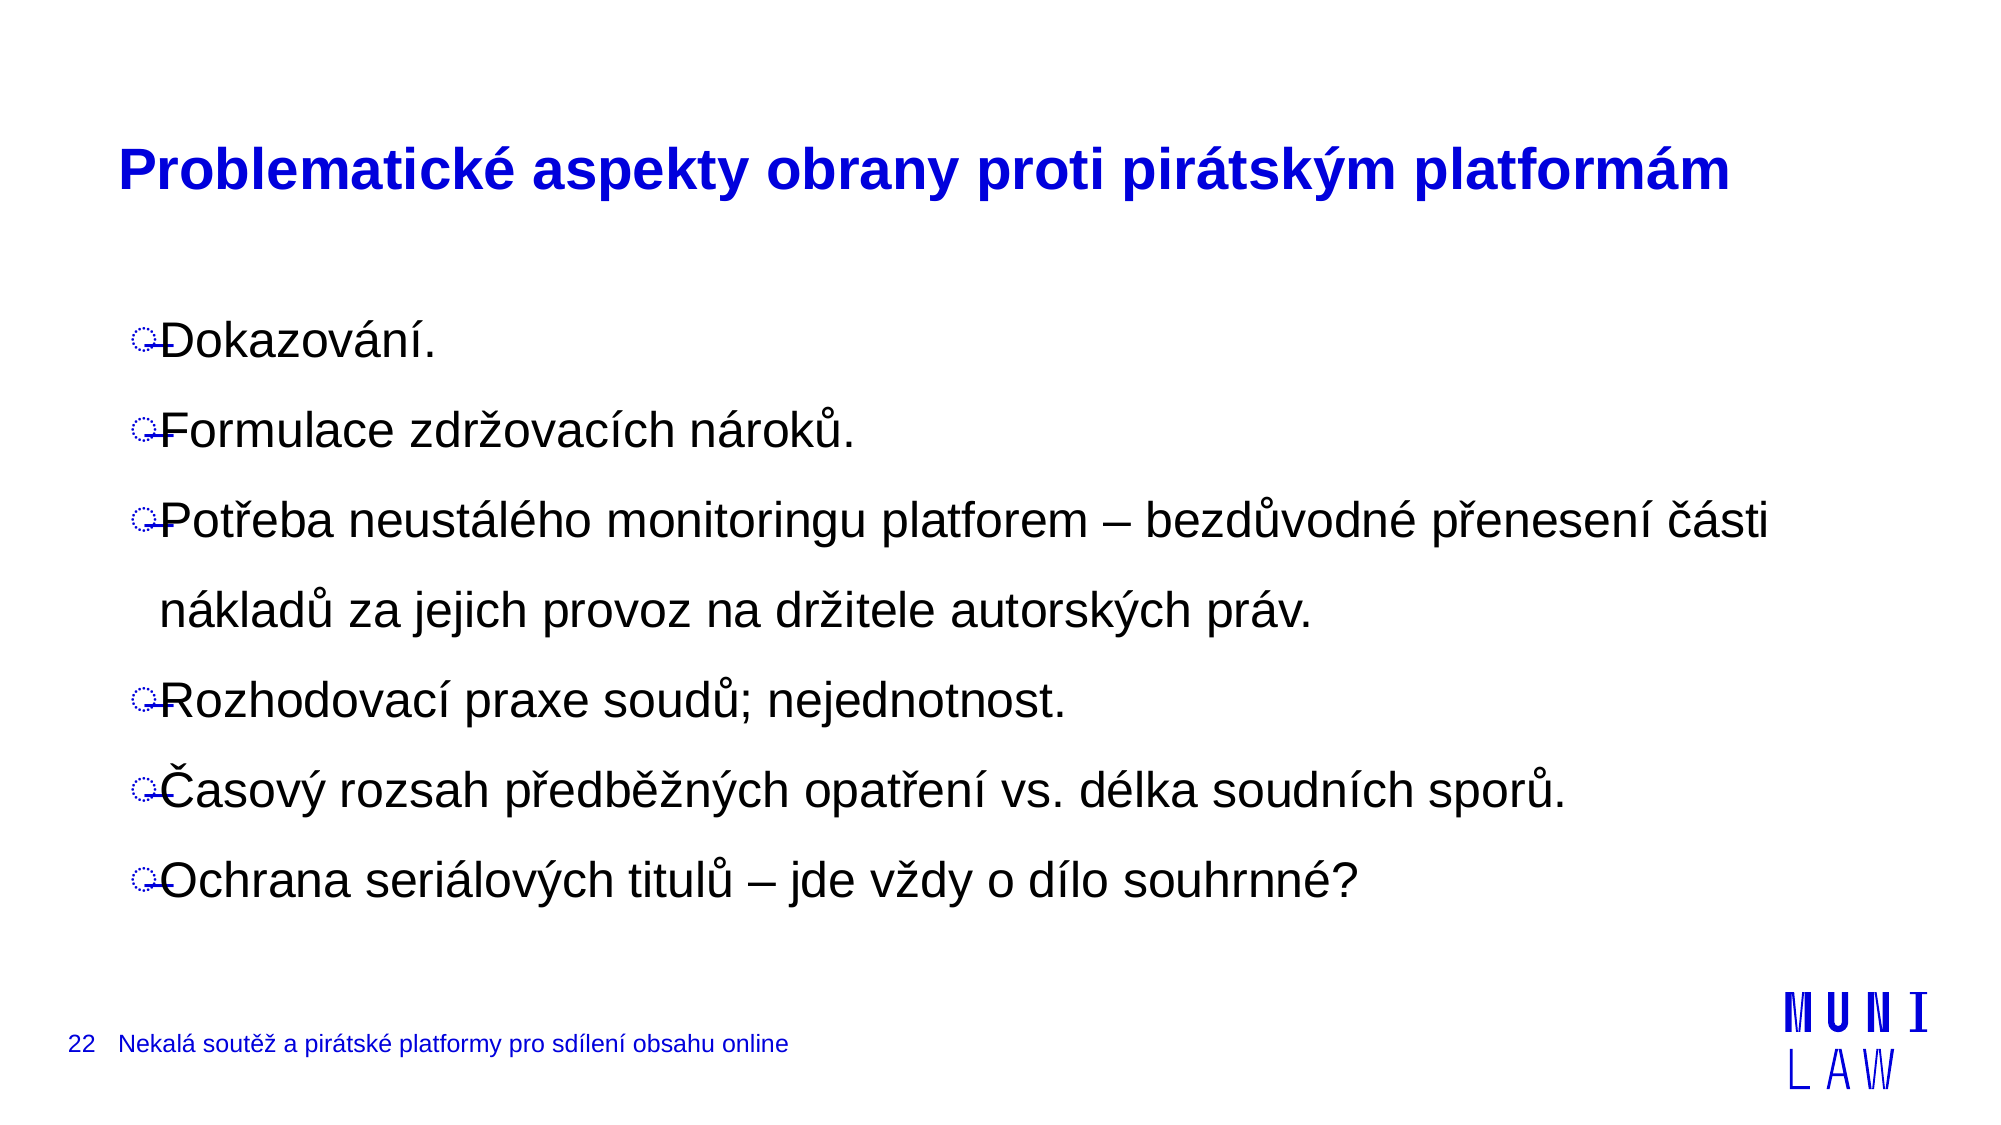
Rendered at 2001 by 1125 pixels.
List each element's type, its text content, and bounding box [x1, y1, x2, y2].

title Problematické aspekty obrany proti pirátským platformám [118, 118, 1883, 193]
footer Nekalá soutěž a pirátské platformy pro sdílení obsahu online [118, 1021, 1418, 1063]
slide_number 22 [67, 1021, 110, 1063]
list Dokazování. Formulace zdržovacích nároků. Potřeba neustálého monitoringu platforem – bezdůvodné přenesení části nákladů za jejich provoz na držitele autorských práv. Rozhodovací praxe soudů; nejednotnost. Časový rozsah předběžných opatření vs. délka soudních sporů. Ochrana seriálových titulů – jde vždy o dílo souhrnné? [118, 277, 1883, 957]
